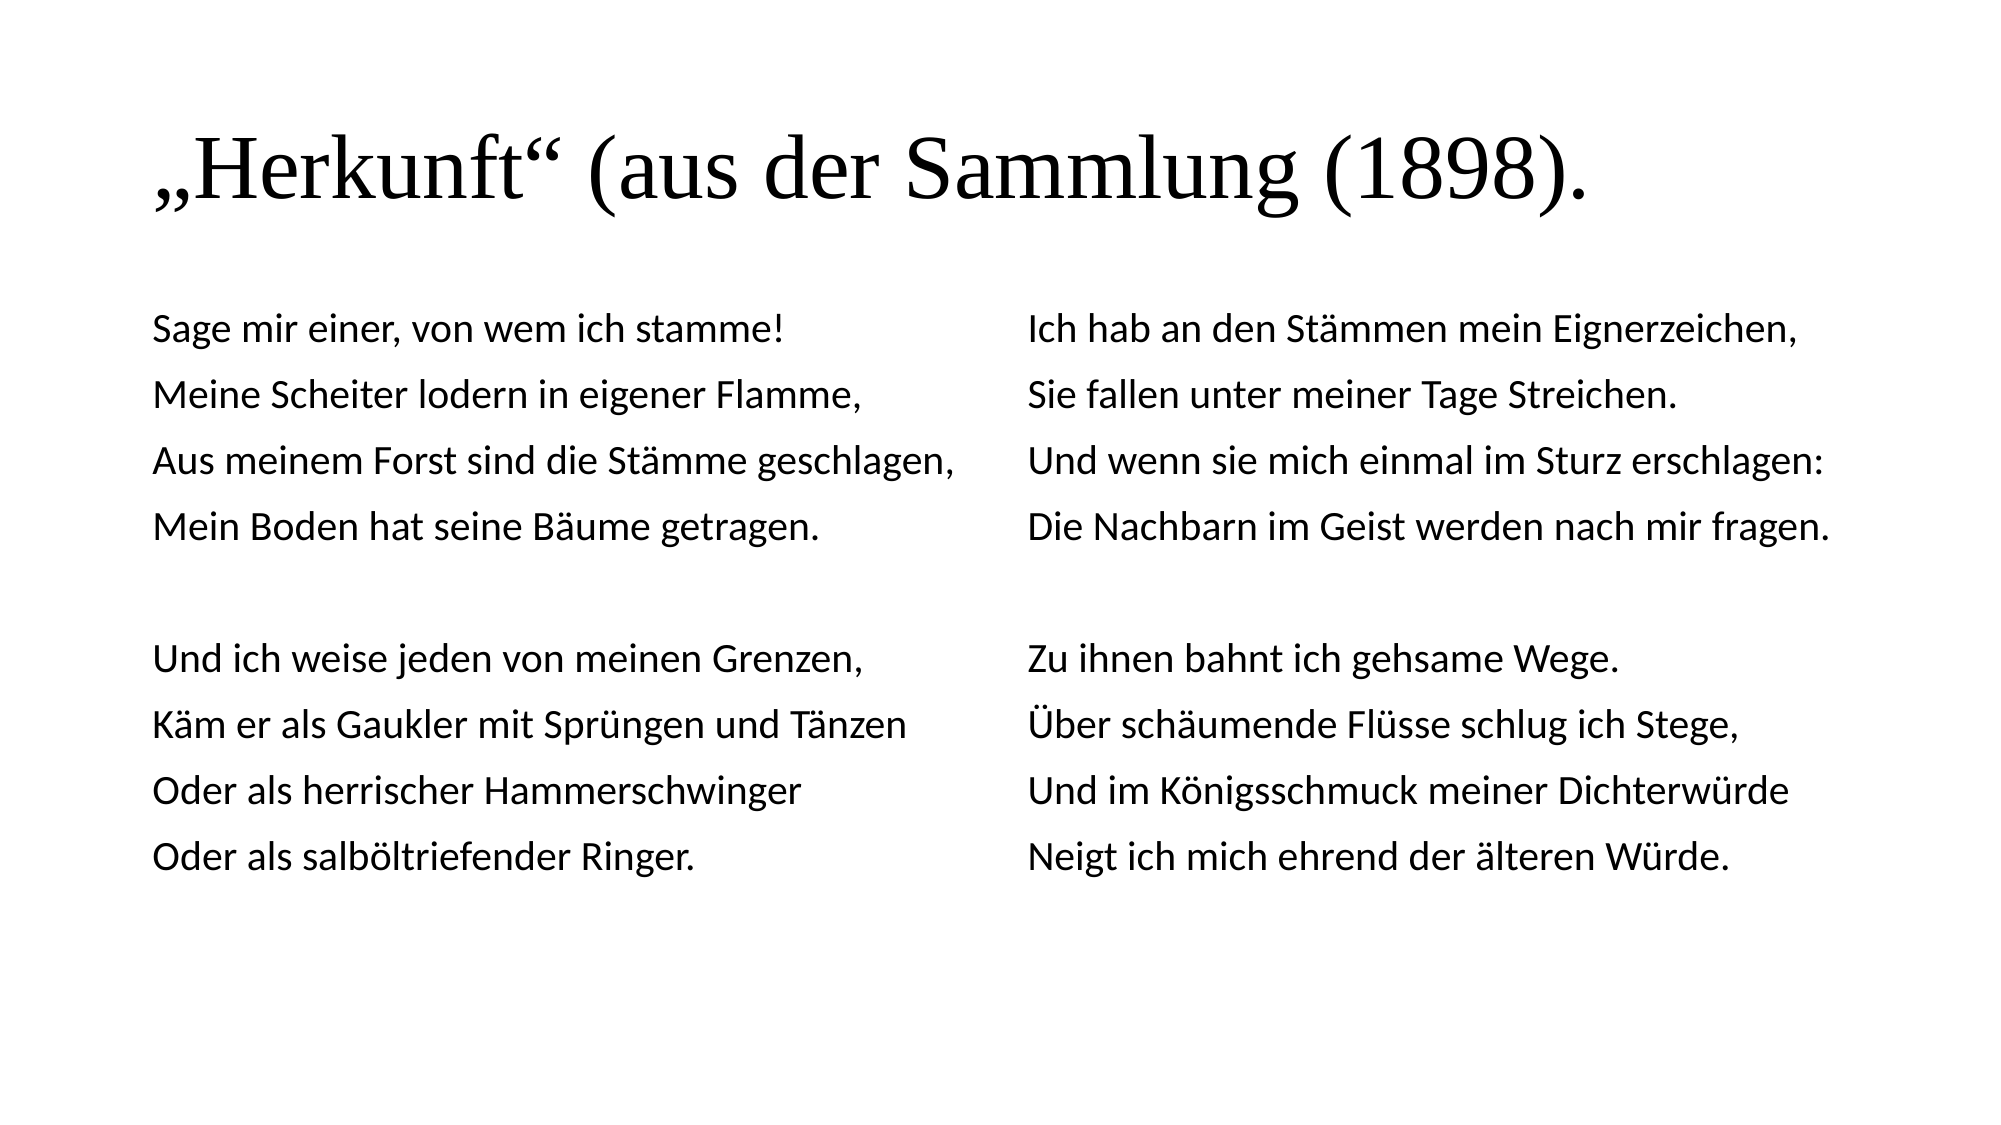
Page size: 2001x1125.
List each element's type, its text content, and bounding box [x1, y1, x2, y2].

list Sage mir einer, von wem ich stamme! Meine Scheiter lodern in eigener Flamme, Aus meinem Forst sind die Stämme geschlagen, Mein Boden hat seine Bäume getragen. Und ich weise jeden von meinen Grenzen, Käm er als Gaukler mit Sprüngen und Tänzen Oder als herrischer Hammerschwinger Oder als salböltriefender Ringer. [137, 299, 988, 1014]
title „Herkunft“ (aus der Sammlung (1898). [137, 59, 1863, 278]
list Ich hab an den Stämmen mein Eignerzeichen, Sie fallen unter meiner Tage Streichen. Und wenn sie mich einmal im Sturz erschlagen: Die Nachbarn im Geist werden nach mir fragen. Zu ihnen bahnt ich gehsame Wege. Über schäumende Flüsse schlug ich Stege, Und im Königsschmuck meiner Dichterwürde Neigt ich mich ehrend der älteren Würde. [1012, 299, 1863, 1014]
